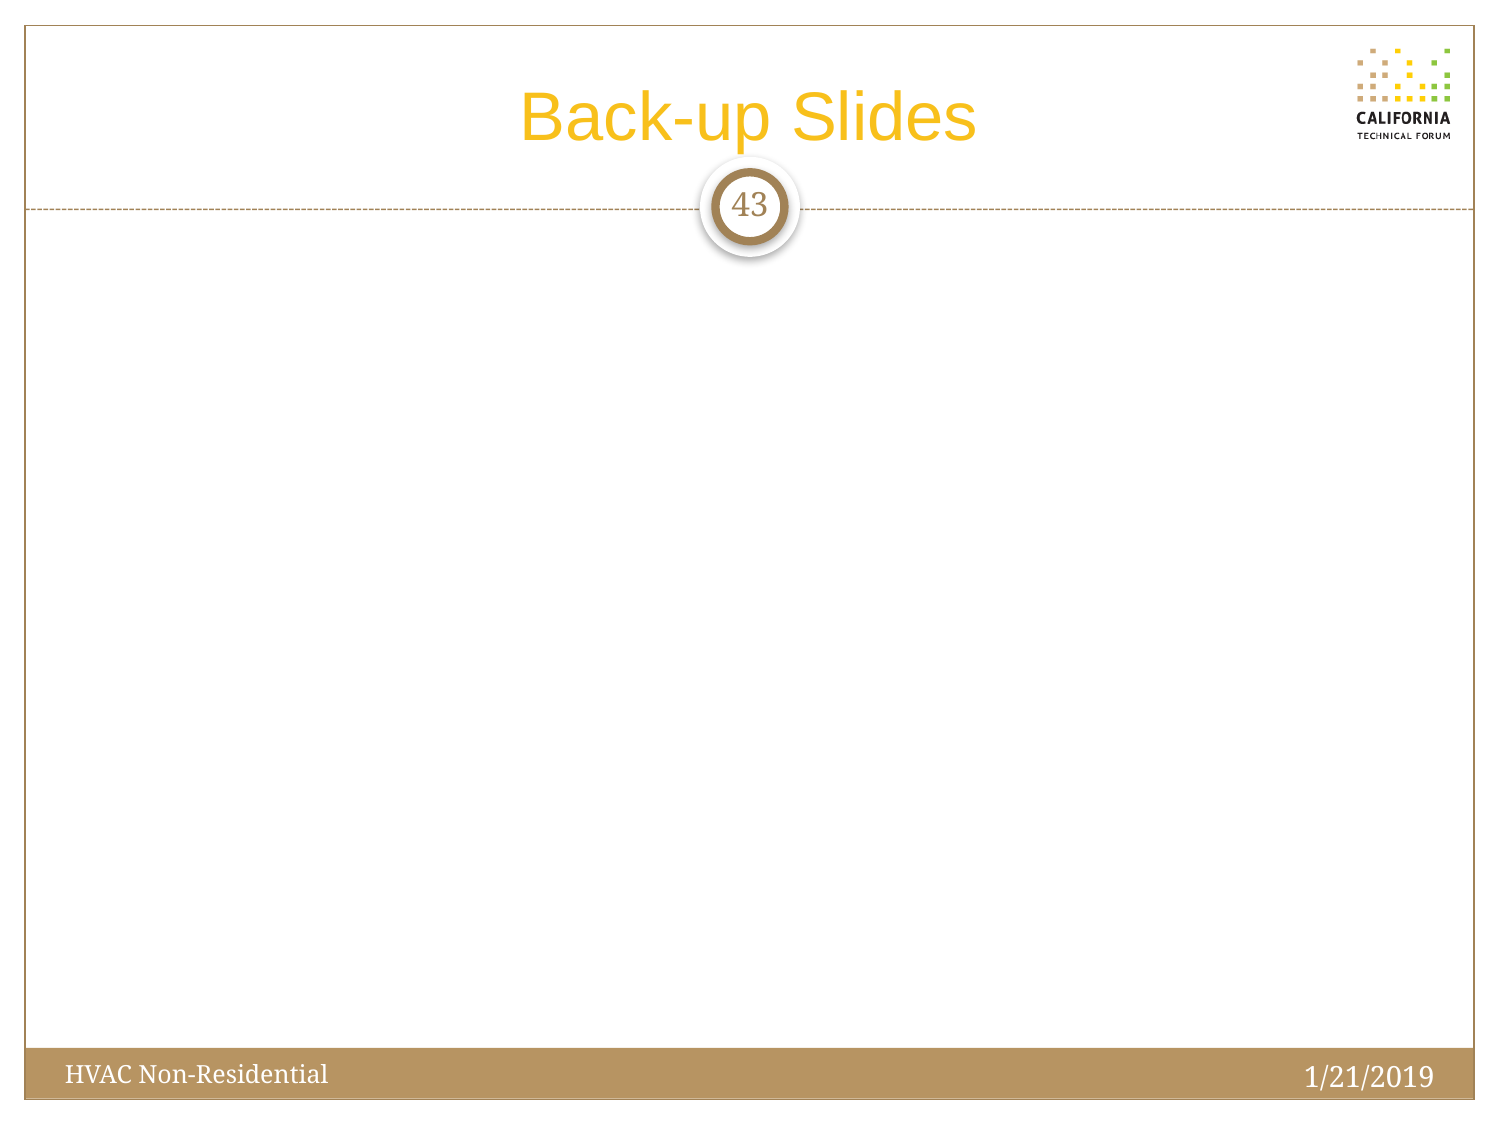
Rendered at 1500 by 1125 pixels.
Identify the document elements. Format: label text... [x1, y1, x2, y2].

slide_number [950, 1050, 1450, 1111]
slide_number 43 [712, 169, 788, 243]
title Back-up Slides [49, 37, 1450, 162]
picture [1299, 24, 1500, 163]
footer HVAC Non-Residential [50, 1051, 638, 1112]
